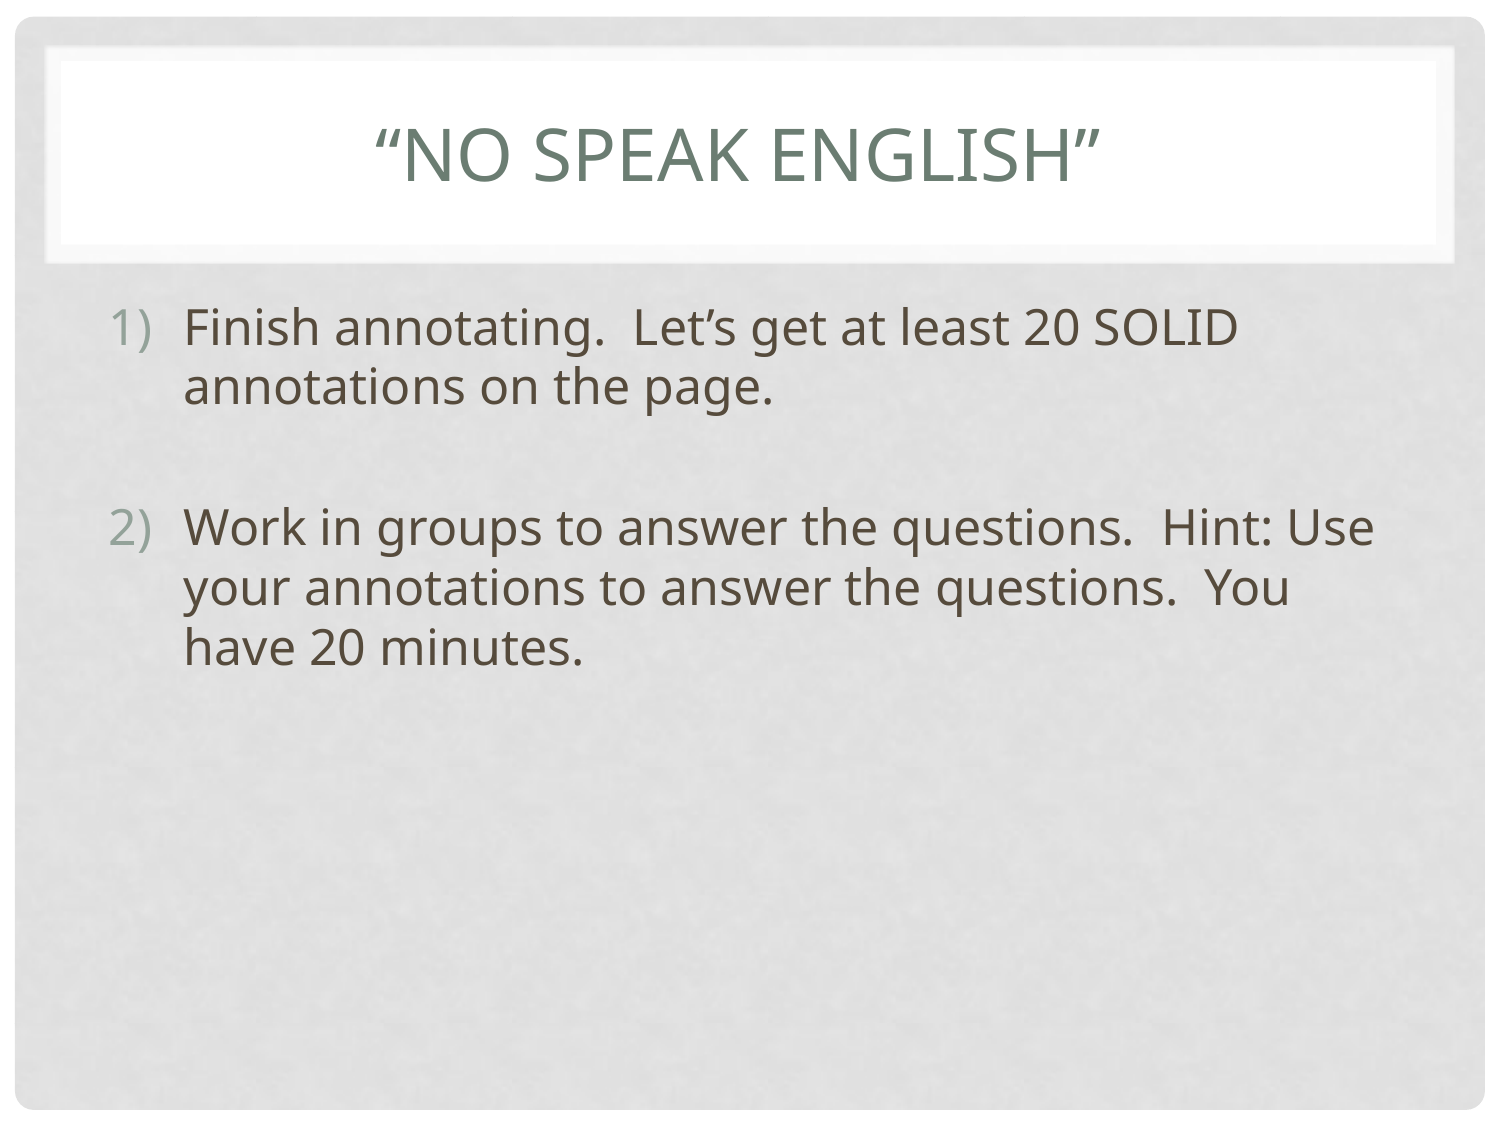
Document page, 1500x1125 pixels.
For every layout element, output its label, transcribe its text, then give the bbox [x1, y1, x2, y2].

list Finish annotating. Let’s get at least 20 SOLID annotations on the page. Work in groups to answer the questions. Hint: Use your annotations to answer the questions. You have 20 minutes. [75, 287, 1425, 1005]
title “No Speak English” [69, 66, 1425, 238]
